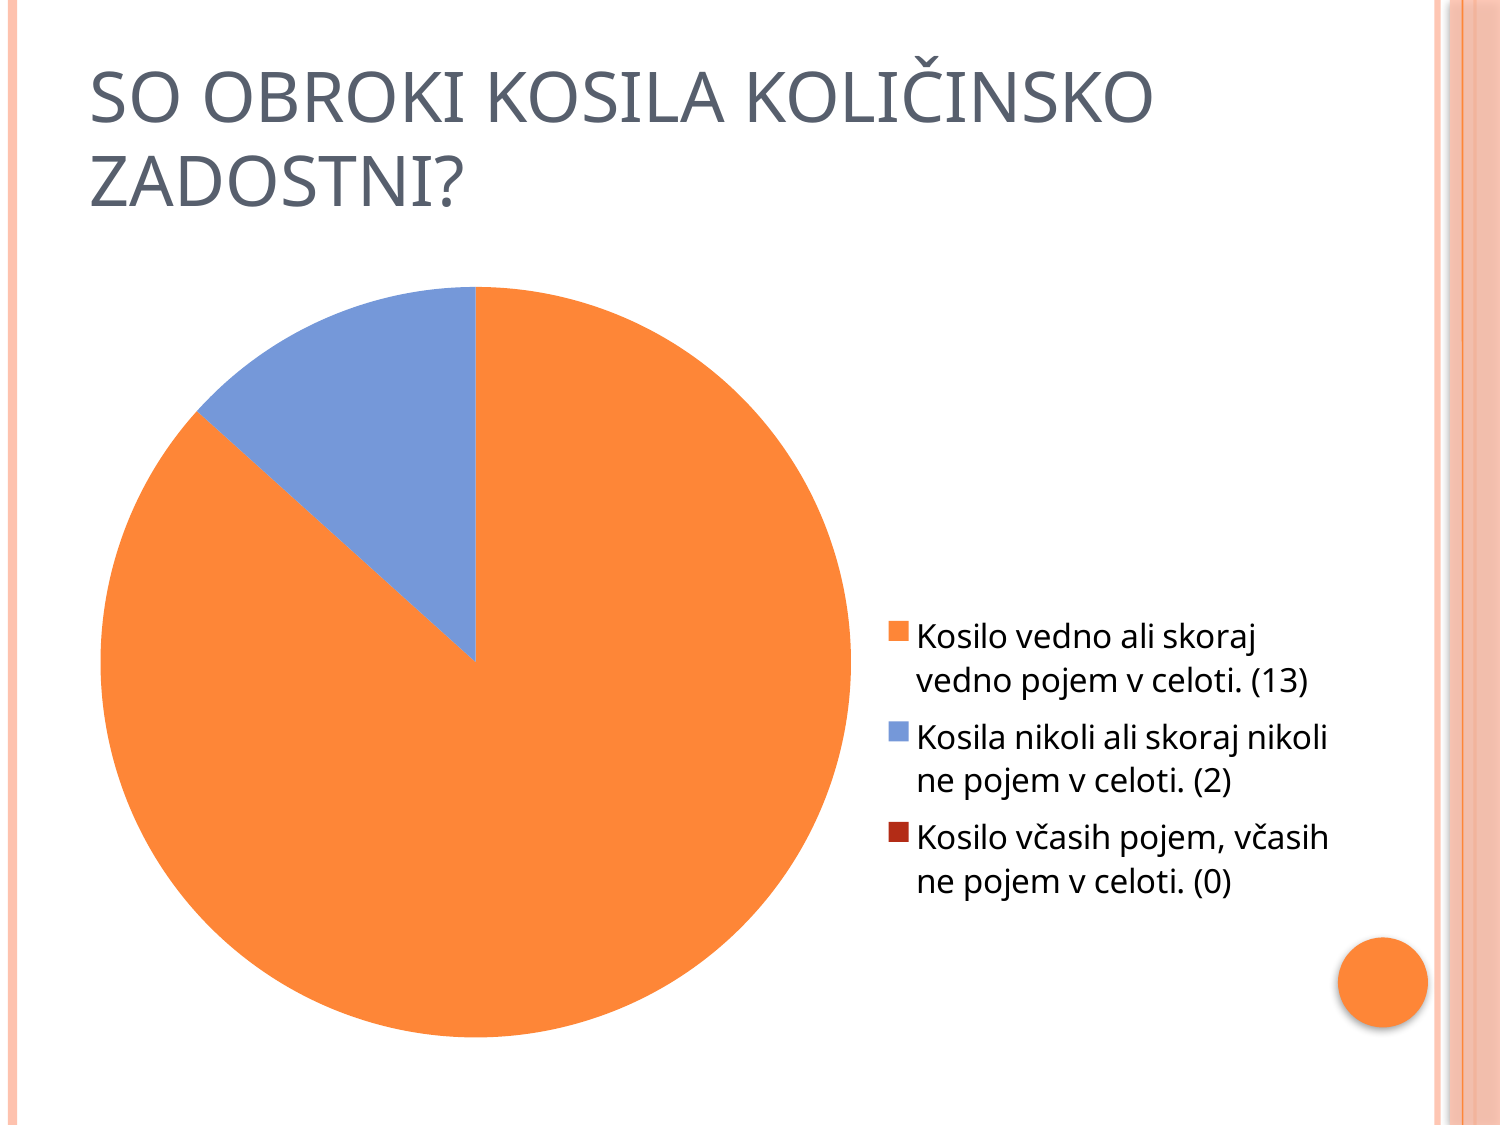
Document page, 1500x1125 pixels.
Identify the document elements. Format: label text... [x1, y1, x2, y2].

title So obroki kosila količinsko zadostni? [75, 45, 1300, 260]
chart [74, 261, 1353, 1063]
